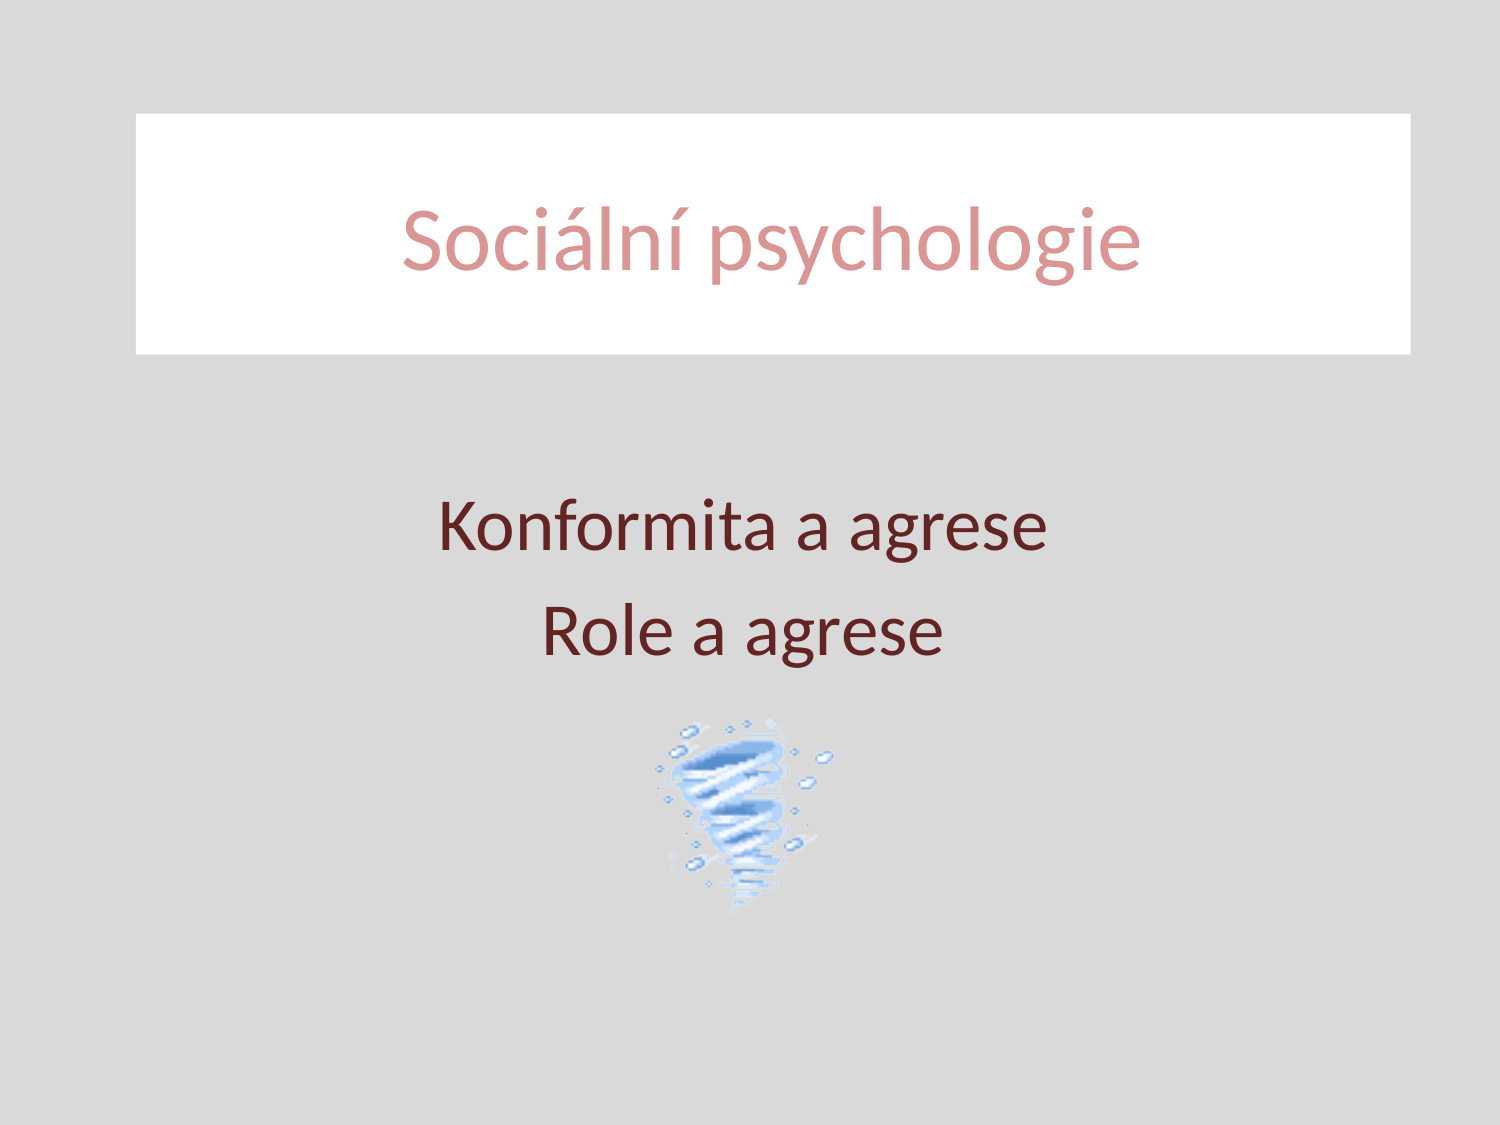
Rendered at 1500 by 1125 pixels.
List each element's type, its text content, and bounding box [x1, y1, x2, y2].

picture [655, 715, 866, 1067]
subtitle Konformita a agrese Role a agrese [218, 468, 1269, 681]
title Sociální psychologie [135, 113, 1411, 355]
